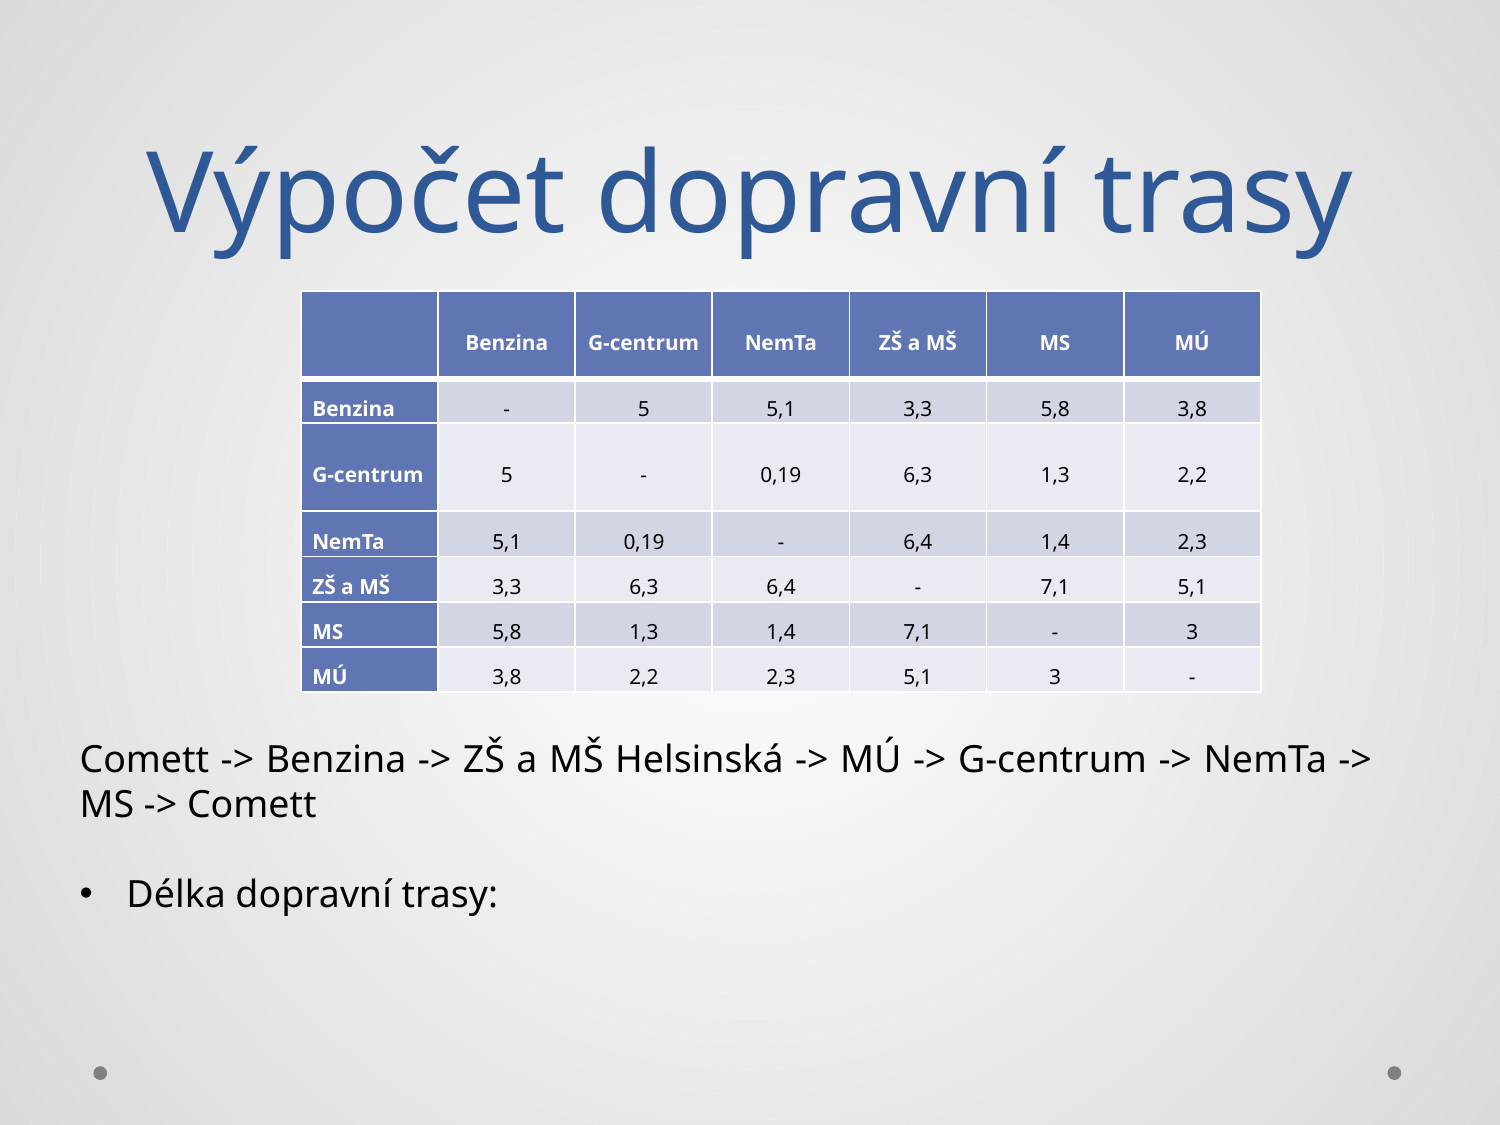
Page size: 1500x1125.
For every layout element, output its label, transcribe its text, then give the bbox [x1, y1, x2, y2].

table_cell 1,3 [987, 424, 1123, 510]
table_header Benzina [439, 292, 574, 376]
table_cell 1,4 [987, 512, 1123, 556]
table_cell G-centrum [302, 424, 437, 510]
table_cell NemTa [302, 512, 437, 556]
table_cell 3 [1125, 603, 1260, 646]
table_cell 6,4 [850, 512, 986, 556]
table_cell - [850, 557, 986, 601]
table_cell ZŠ a MŠ [302, 557, 437, 601]
table_cell 3,3 [439, 557, 574, 601]
table_cell - [987, 603, 1123, 646]
table_cell 5,1 [713, 382, 849, 422]
table_cell 3 [987, 648, 1123, 691]
table_cell 7,1 [987, 557, 1123, 601]
table_cell - [1125, 648, 1260, 691]
table_header [302, 292, 437, 376]
table_cell 5,1 [1125, 557, 1260, 601]
table_cell 6,4 [713, 557, 849, 601]
table_header NemTa [713, 292, 849, 376]
table_cell 6,3 [576, 557, 711, 601]
table_cell 3,3 [850, 382, 986, 422]
table_header G-centrum [576, 292, 711, 376]
table_cell 2,2 [1125, 424, 1260, 510]
table_cell 5,8 [439, 603, 574, 646]
table_cell MS [302, 603, 437, 646]
table_cell 5,1 [439, 512, 574, 556]
table_cell - [713, 512, 849, 556]
table_cell MÚ [302, 648, 437, 691]
table_cell - [439, 382, 574, 422]
table_cell 5 [576, 382, 711, 422]
table_cell Benzina [302, 382, 437, 422]
table_cell 3,8 [439, 648, 574, 691]
table_header MS [987, 292, 1123, 376]
table_cell 3,8 [1125, 382, 1260, 422]
table_cell 2,3 [1125, 512, 1260, 556]
table_cell - [576, 424, 711, 510]
table_cell 5,1 [850, 648, 986, 691]
table_cell 0,19 [576, 512, 711, 556]
table_cell 1,4 [713, 603, 849, 646]
table_cell 1,3 [576, 603, 711, 646]
table_cell 5 [439, 424, 574, 510]
table_cell 2,3 [713, 648, 849, 691]
table_cell 7,1 [850, 603, 986, 646]
table_cell 2,2 [576, 648, 711, 691]
table_header MÚ [1125, 292, 1260, 376]
table_cell 6,3 [850, 424, 986, 510]
table_header ZŠ a MŠ [850, 292, 986, 376]
table_cell 0,19 [713, 424, 849, 510]
title Výpočet dopravní trasy [75, 0, 1425, 263]
table_cell 5,8 [987, 382, 1123, 422]
